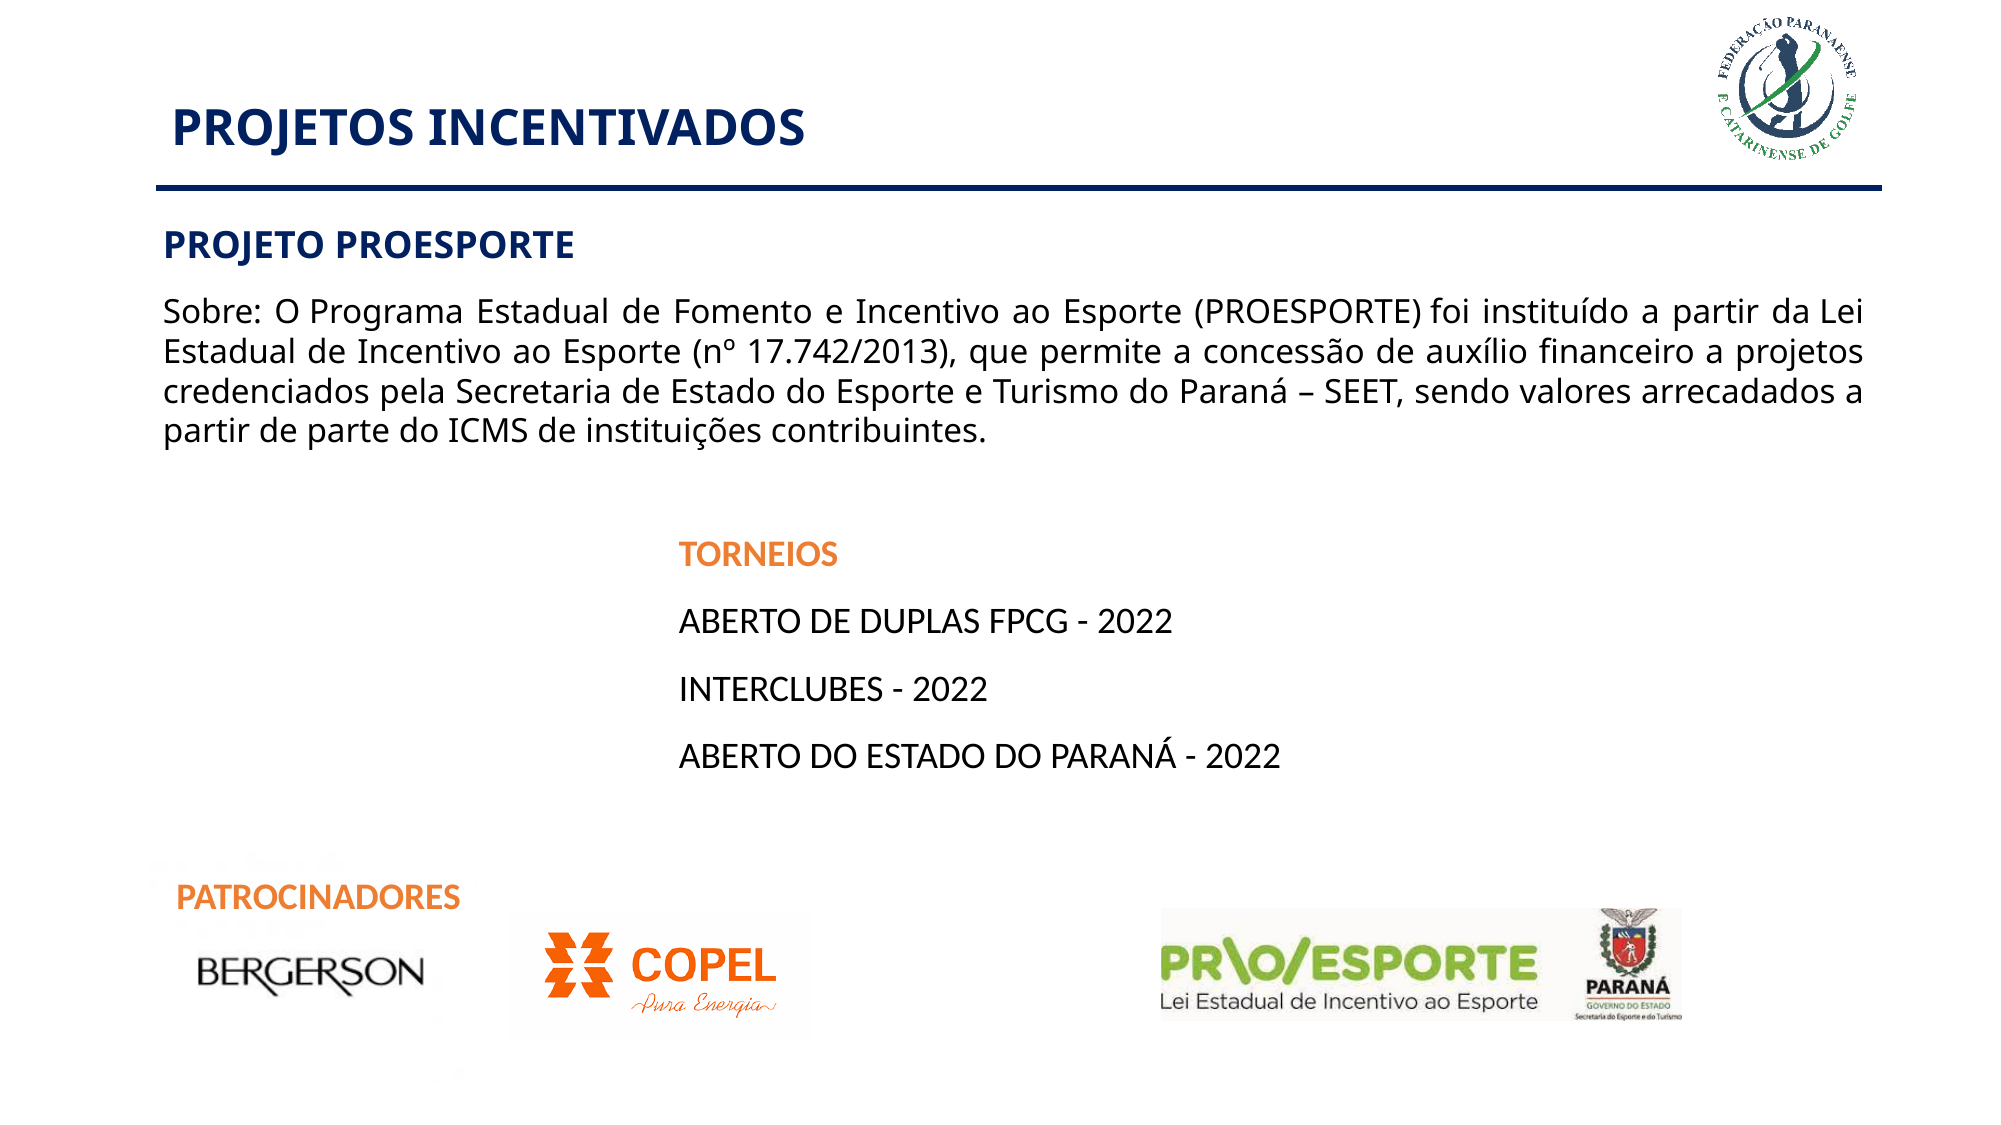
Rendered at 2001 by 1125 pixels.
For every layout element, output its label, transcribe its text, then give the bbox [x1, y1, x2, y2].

text_box Sobre: O Programa Estadual de Fomento e Incentivo ao Esporte (PROESPORTE) foi instituído a partir da Lei Estadual de Incentivo ao Esporte (nº 17.742/2013), que permite a concessão de auxílio financeiro a projetos credenciados pela Secretaria de Estado do Esporte e Turismo do Paraná – SEET, sendo valores arrecadados a partir de parte do ICMS de instituições contribuintes. [148, 282, 1882, 457]
picture [148, 851, 477, 1084]
picture [509, 910, 811, 1040]
picture [1161, 908, 1682, 1021]
text_box PROJETOS INCENTIVADOS [156, 88, 1061, 163]
text_box TORNEIOS ABERTO DE DUPLAS FPCG - 2022 INTERCLUBES - 2022 ABERTO DO ESTADO DO PARANÁ - 2022 [664, 499, 1374, 784]
picture [1713, 12, 1860, 165]
text_box PROJETO PROESPORTE [148, 214, 872, 282]
text_box PATROCINADORES [161, 842, 510, 925]
